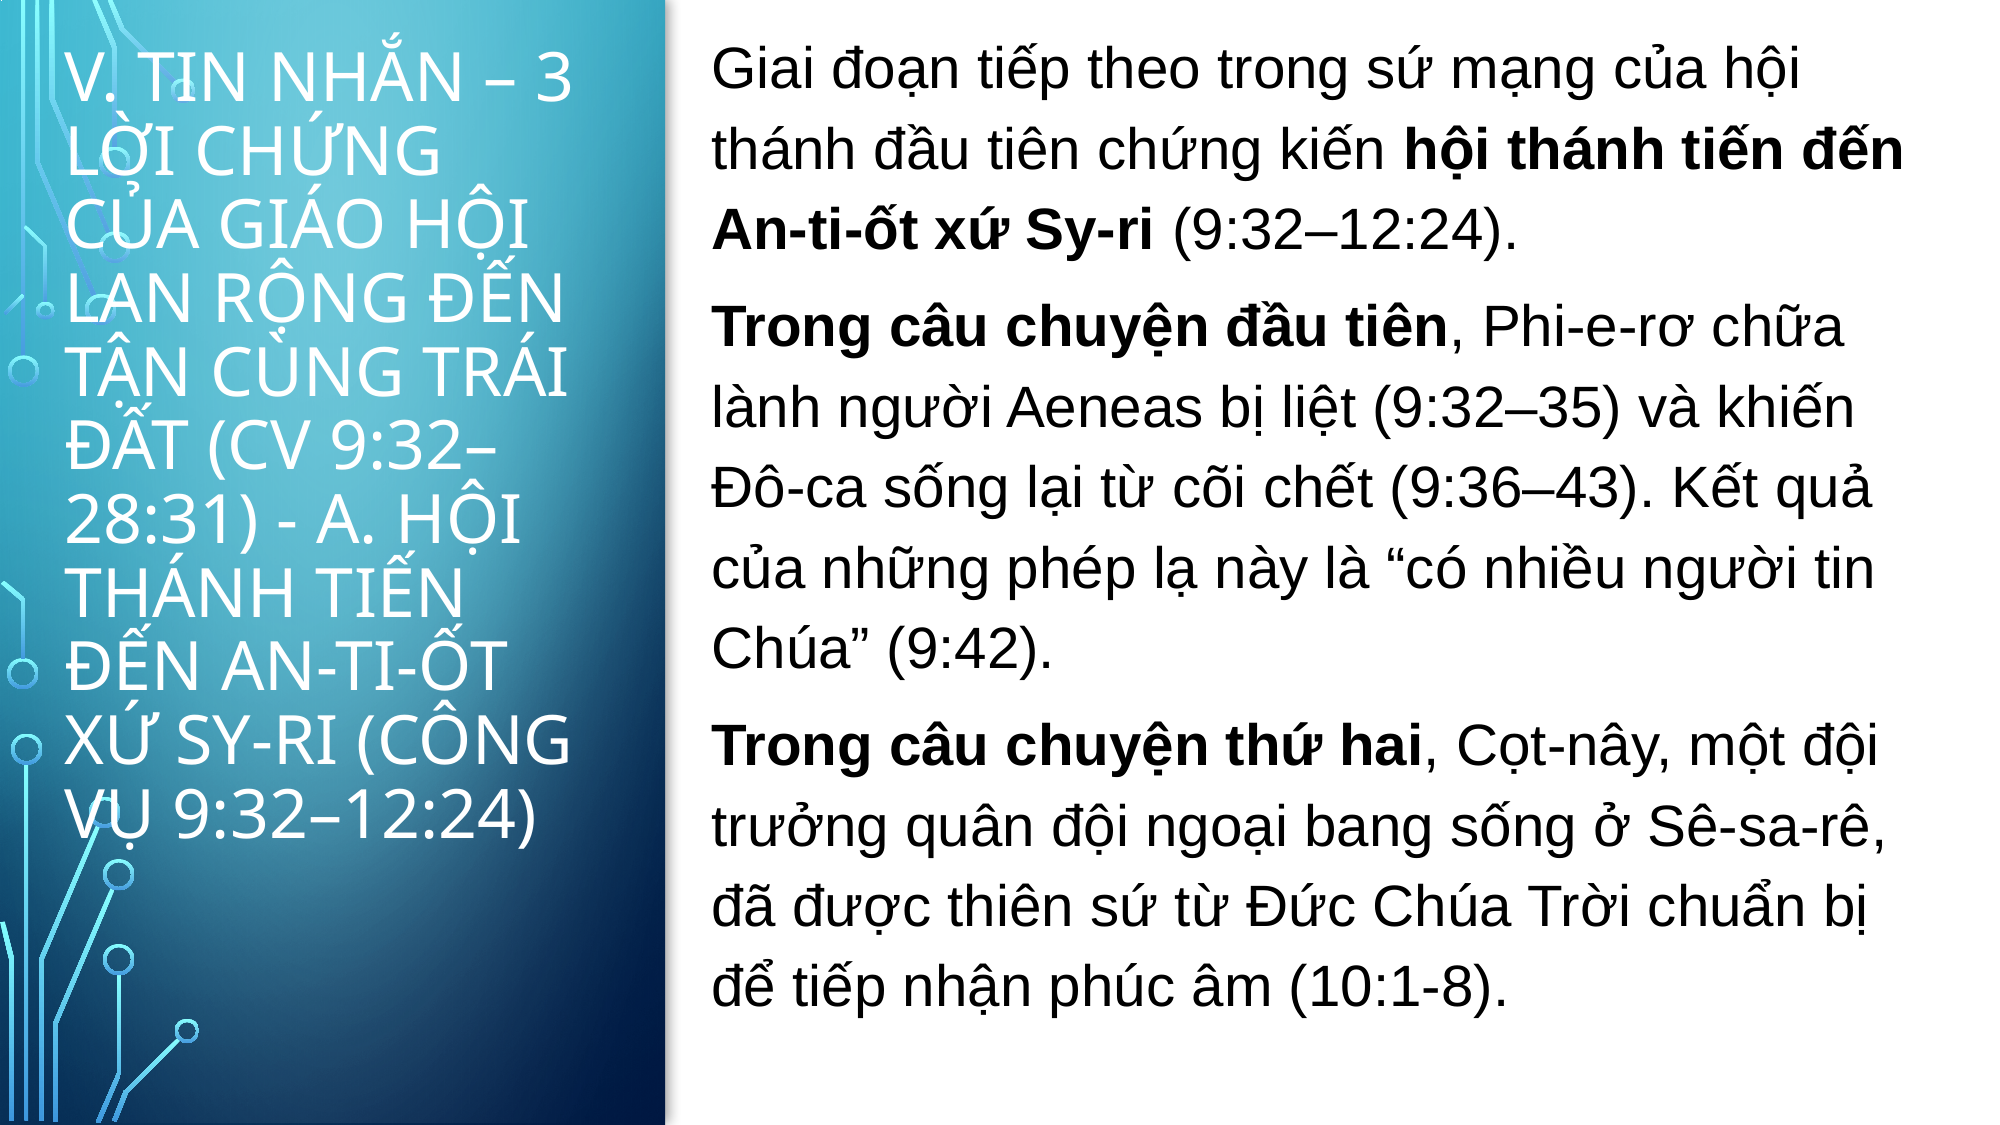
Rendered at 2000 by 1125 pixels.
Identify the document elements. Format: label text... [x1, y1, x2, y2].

list Giai đoạn tiếp theo trong sứ mạng của hội thánh đầu tiên chứng kiến hội thánh tiến đến An-ti-ốt xứ Sy-ri (9:32–12:24). Trong câu chuyện đầu tiên, Phi-e-rơ chữa lành người Aeneas bị liệt (9:32–35) và khiến Đô-ca sống lại từ cõi chết (9:36–43). Kết quả của những phép lạ này là “có nhiều người tin Chúa” (9:42). Trong câu chuyện thứ hai, Cọt-nây, một đội trưởng quân đội ngoại bang sống ở Sê-sa-rê, đã được thiên sứ từ Đức Chúa Trời chuẩn bị để tiếp nhận phúc âm (10:1-8). [696, 12, 1948, 1100]
picture [0, 0, 667, 1125]
text_box [678, 0, 2000, 1125]
